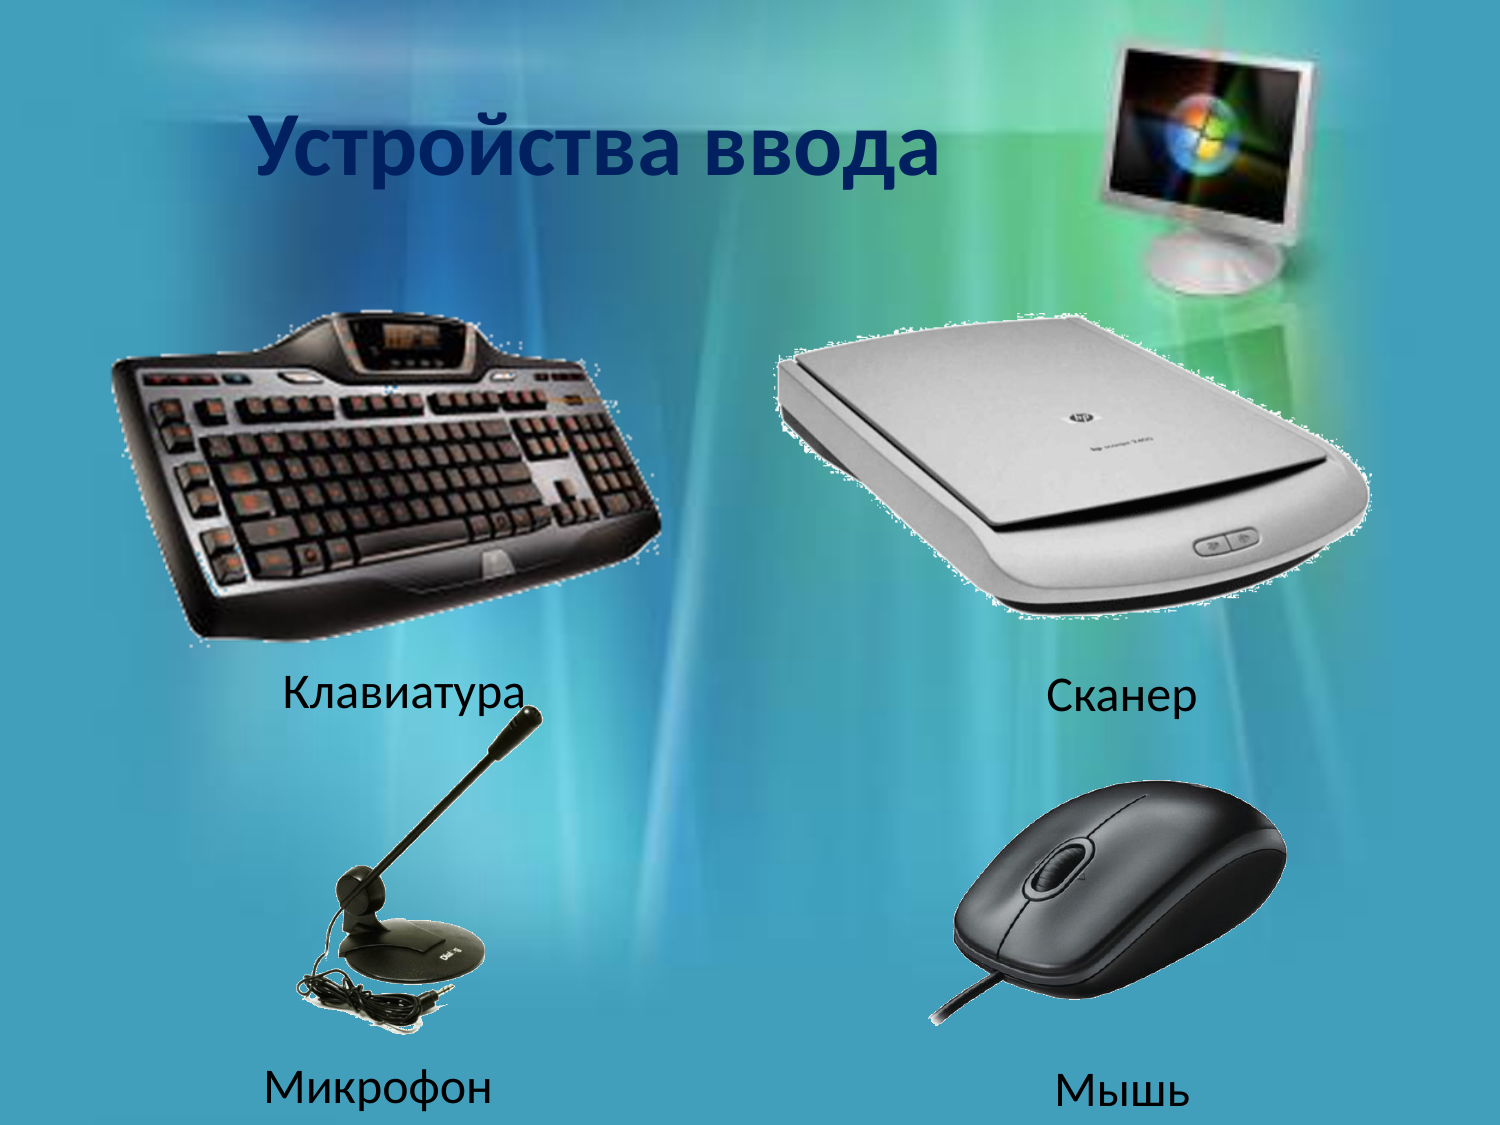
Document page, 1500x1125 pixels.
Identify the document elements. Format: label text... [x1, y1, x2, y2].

picture [0, 0, 1500, 1125]
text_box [838, 698, 1372, 1125]
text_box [153, 694, 603, 1122]
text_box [73, 281, 683, 727]
title Устройства ввода [75, 45, 1117, 233]
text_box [773, 313, 1424, 730]
